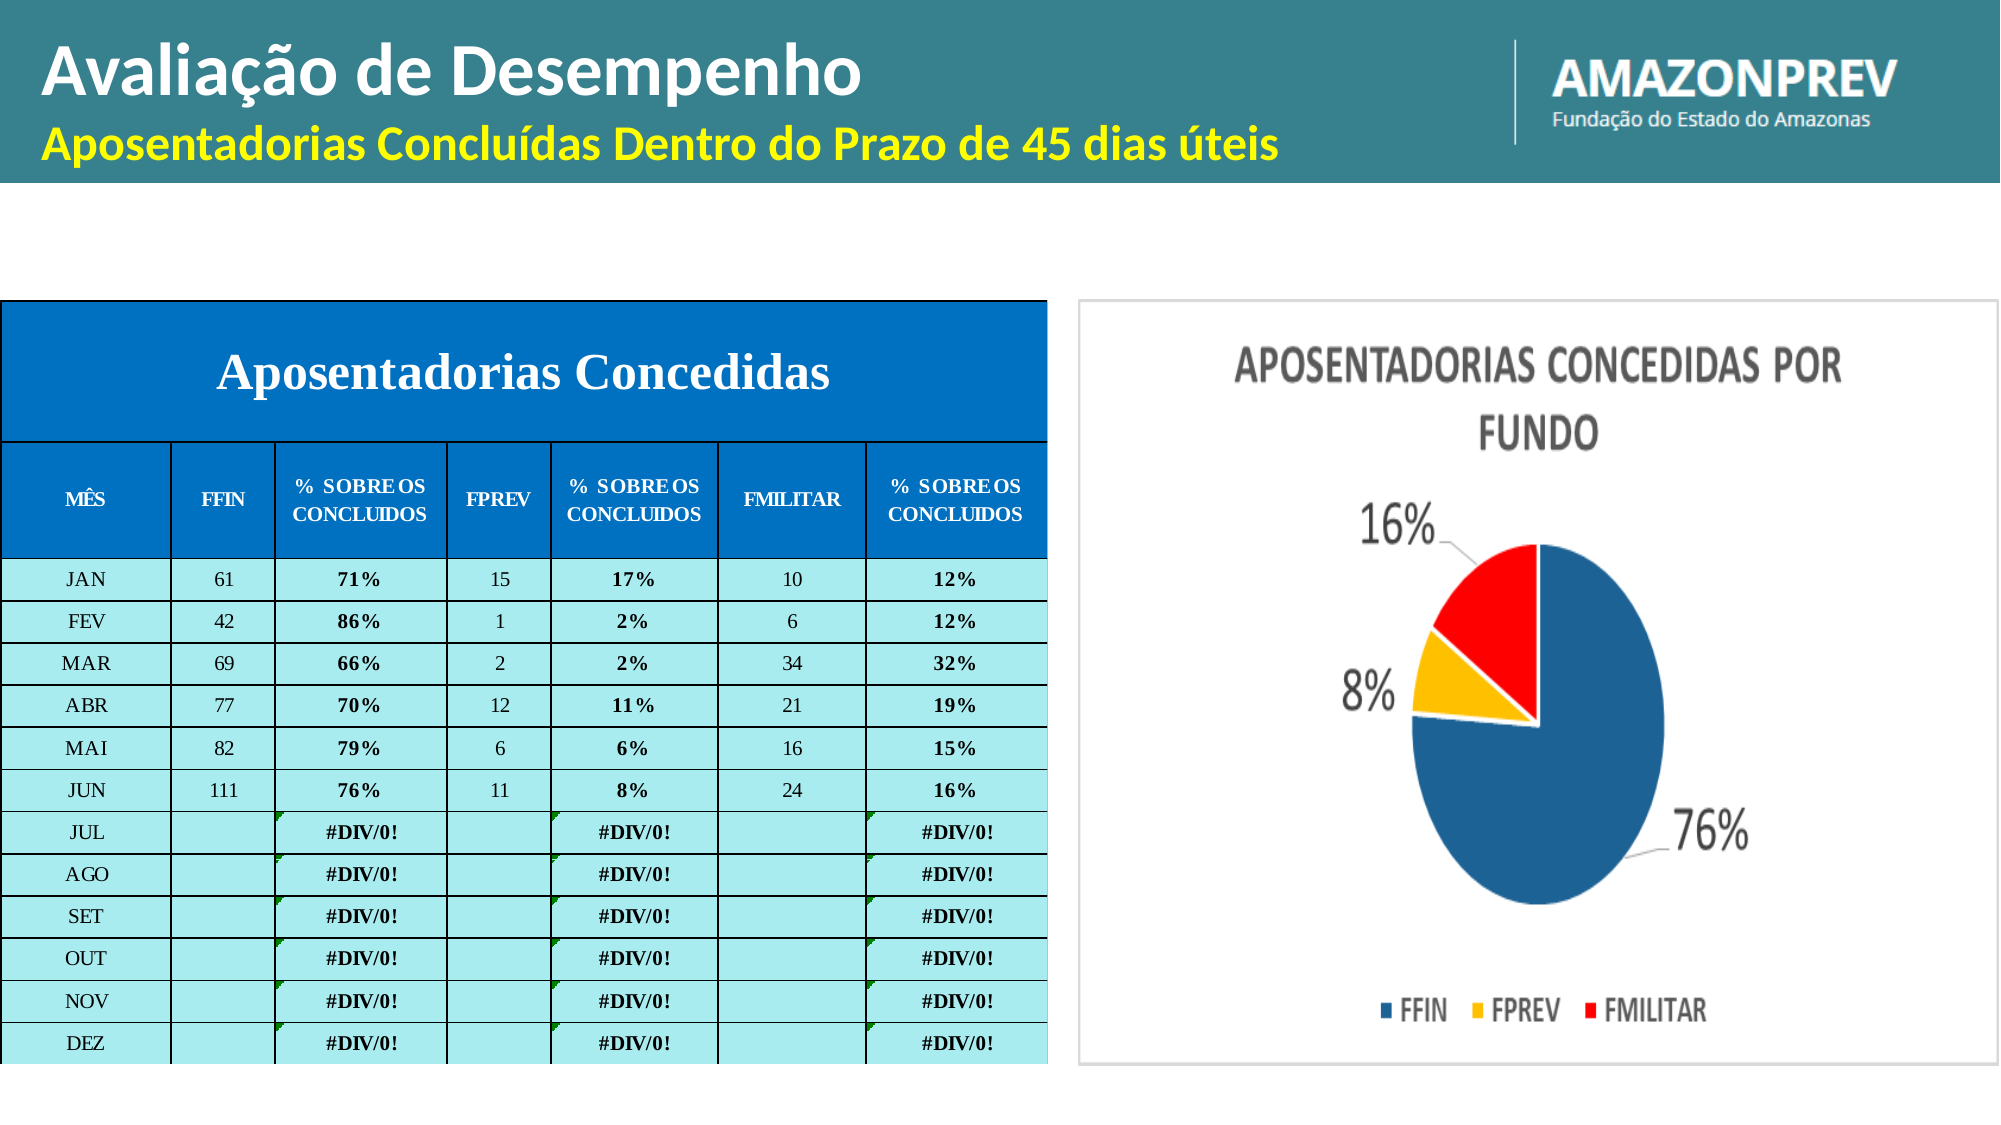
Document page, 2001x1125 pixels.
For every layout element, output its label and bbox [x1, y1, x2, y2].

picture [1078, 299, 1999, 1066]
text_box [0, 0, 2000, 183]
picture [0, 299, 1049, 1066]
